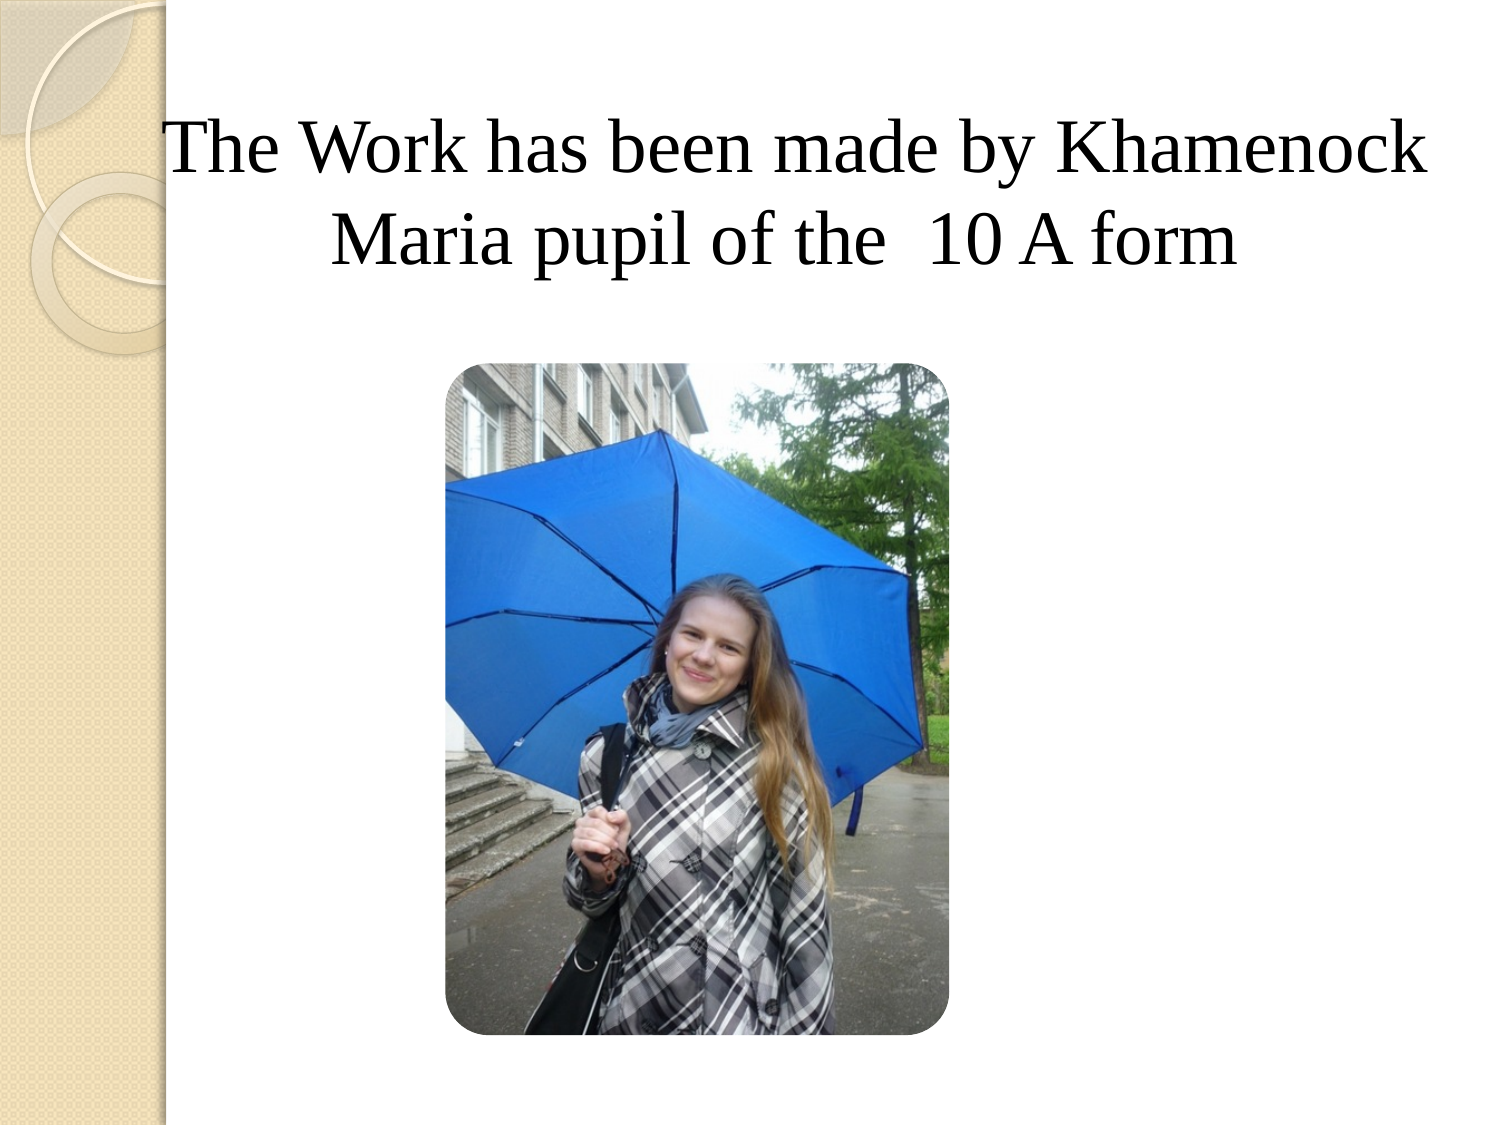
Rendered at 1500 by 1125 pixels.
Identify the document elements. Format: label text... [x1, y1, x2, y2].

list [445, 363, 950, 1036]
title The Work has been made by Khamenock Maria pupil of the 10 A form [105, 58, 1465, 317]
